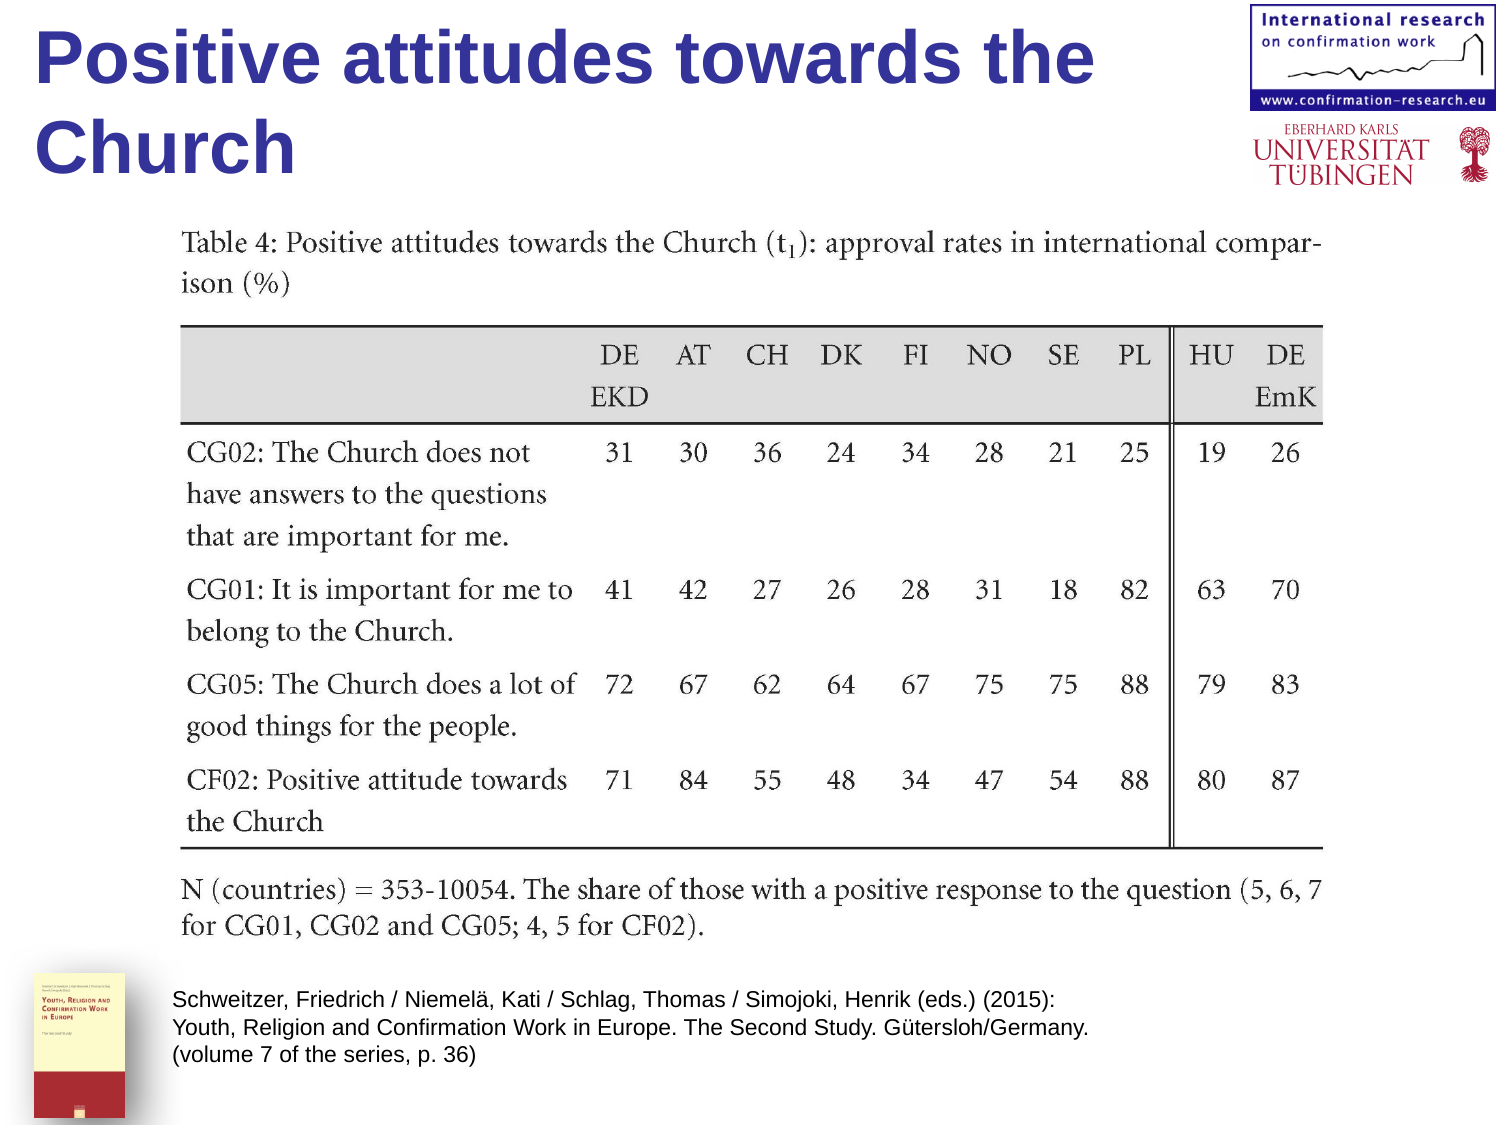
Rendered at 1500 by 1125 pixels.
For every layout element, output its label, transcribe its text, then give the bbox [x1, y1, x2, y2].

picture [33, 972, 125, 1119]
picture [1250, 4, 1496, 111]
picture [159, 209, 1341, 960]
text_box Positive attitudes towards the Church [19, 0, 1239, 197]
picture [1253, 124, 1490, 185]
text_box Schweitzer, Friedrich / Niemelä, Kati / Schlag, Thomas / Simojoki, Henrik (eds.) (2015): Youth, Religion and Confirmation Work in Europe. The Second Study. Gütersloh/Germany. (volume 7 of the series, p. 36) [160, 977, 1479, 1104]
